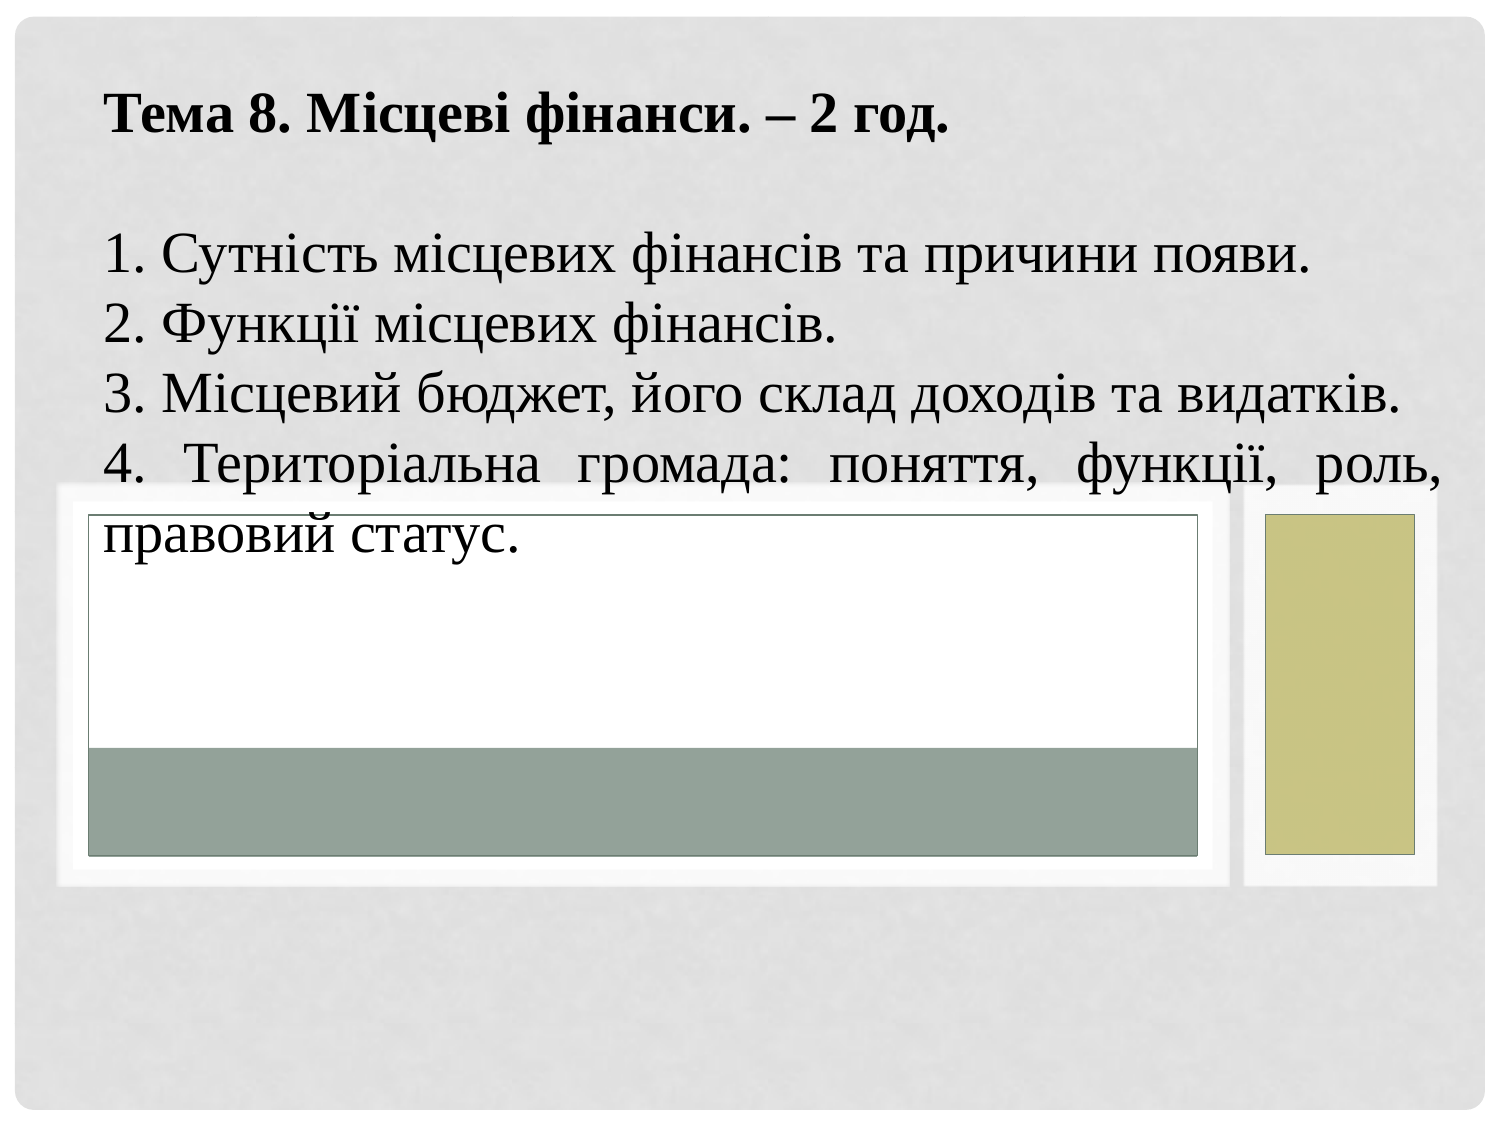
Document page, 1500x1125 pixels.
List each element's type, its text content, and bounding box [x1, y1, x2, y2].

text_box Тема 8. Місцеві фінанси. – 2 год. 1. Сутність місцевих фінансів та причини появи. 2. Функції місцевих фінансів. 3. Місцевий бюджет, його склад доходів та видатків. 4. Територіальна громада: поняття, функції, роль, правовий статус. [88, 66, 1459, 571]
